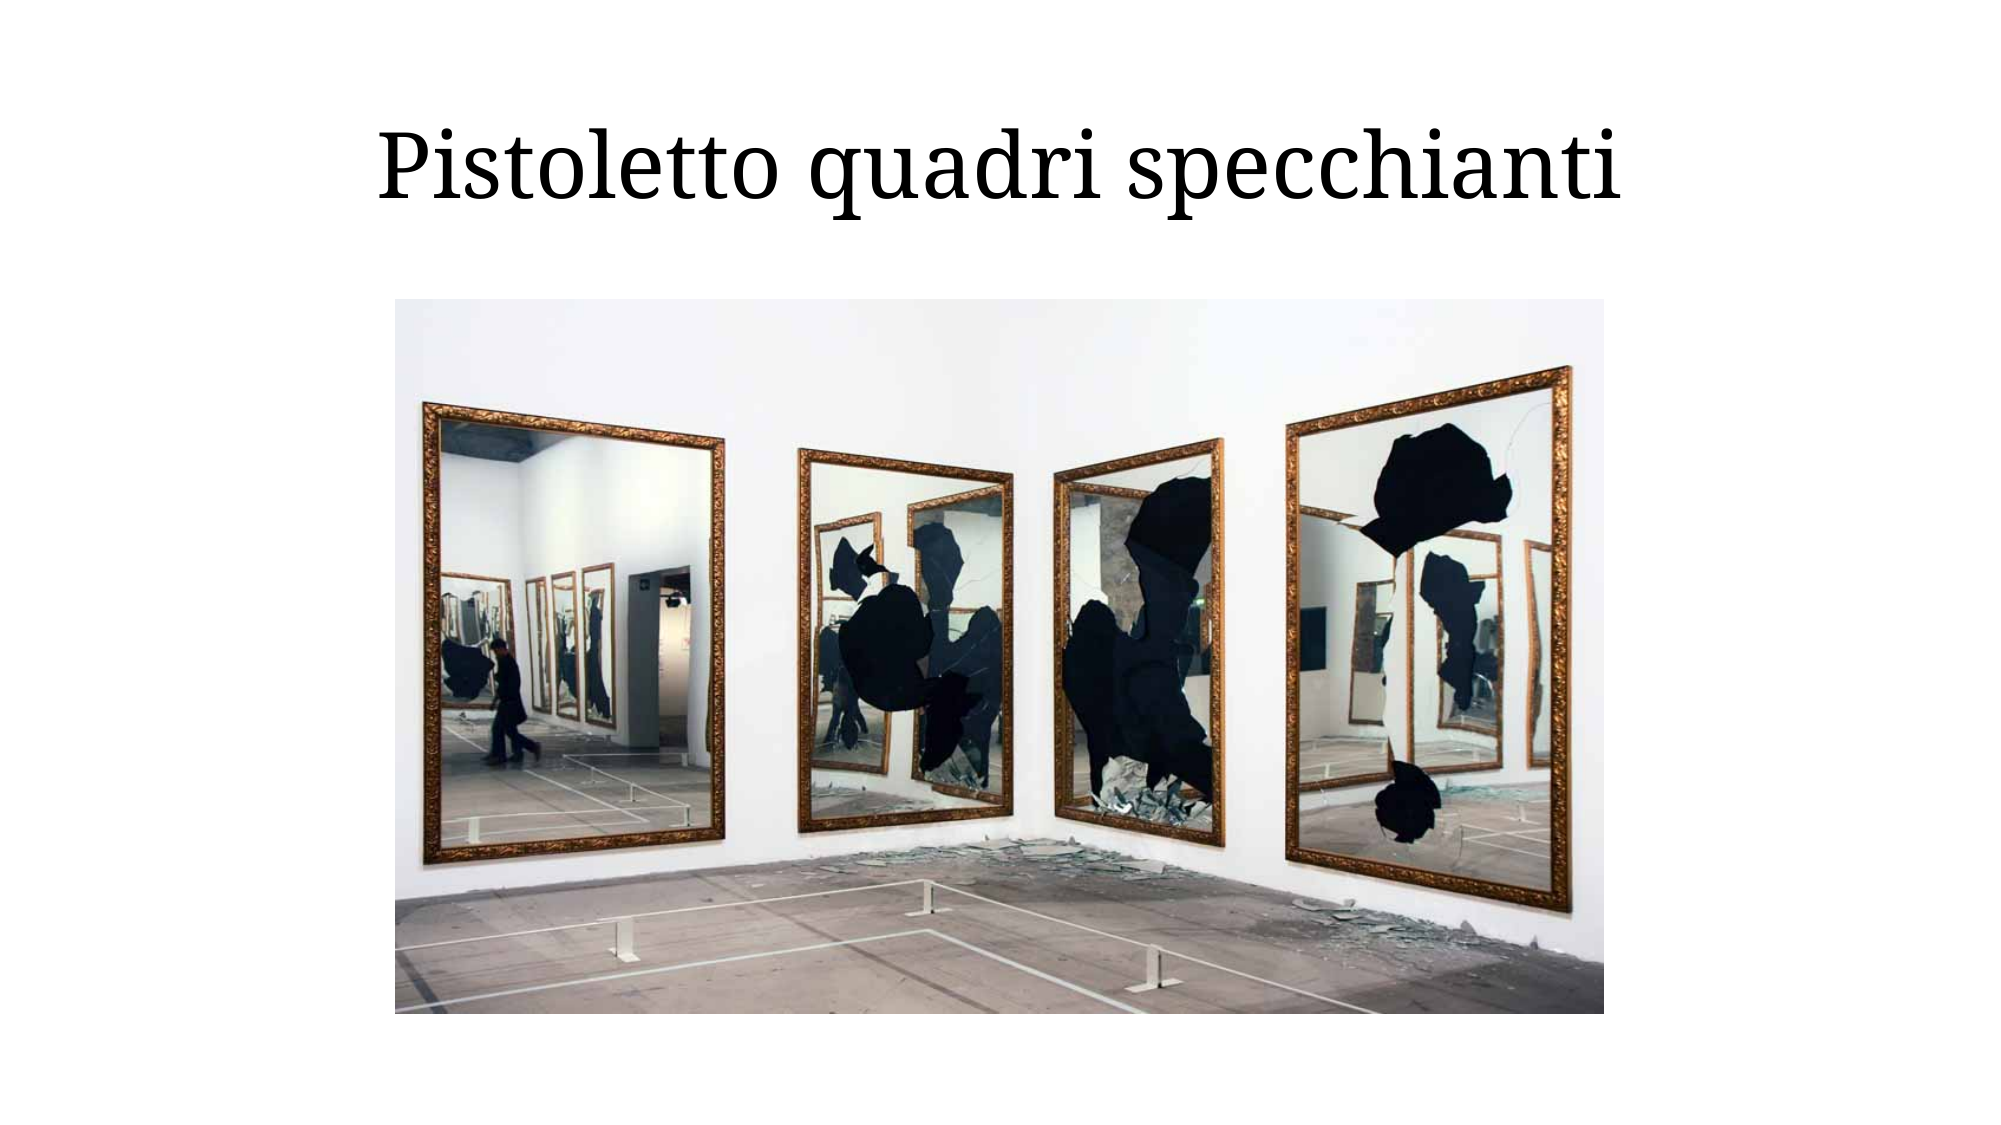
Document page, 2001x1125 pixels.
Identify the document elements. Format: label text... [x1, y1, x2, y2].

title Pistoletto quadri specchianti [137, 59, 1863, 278]
picture [395, 299, 1604, 1014]
